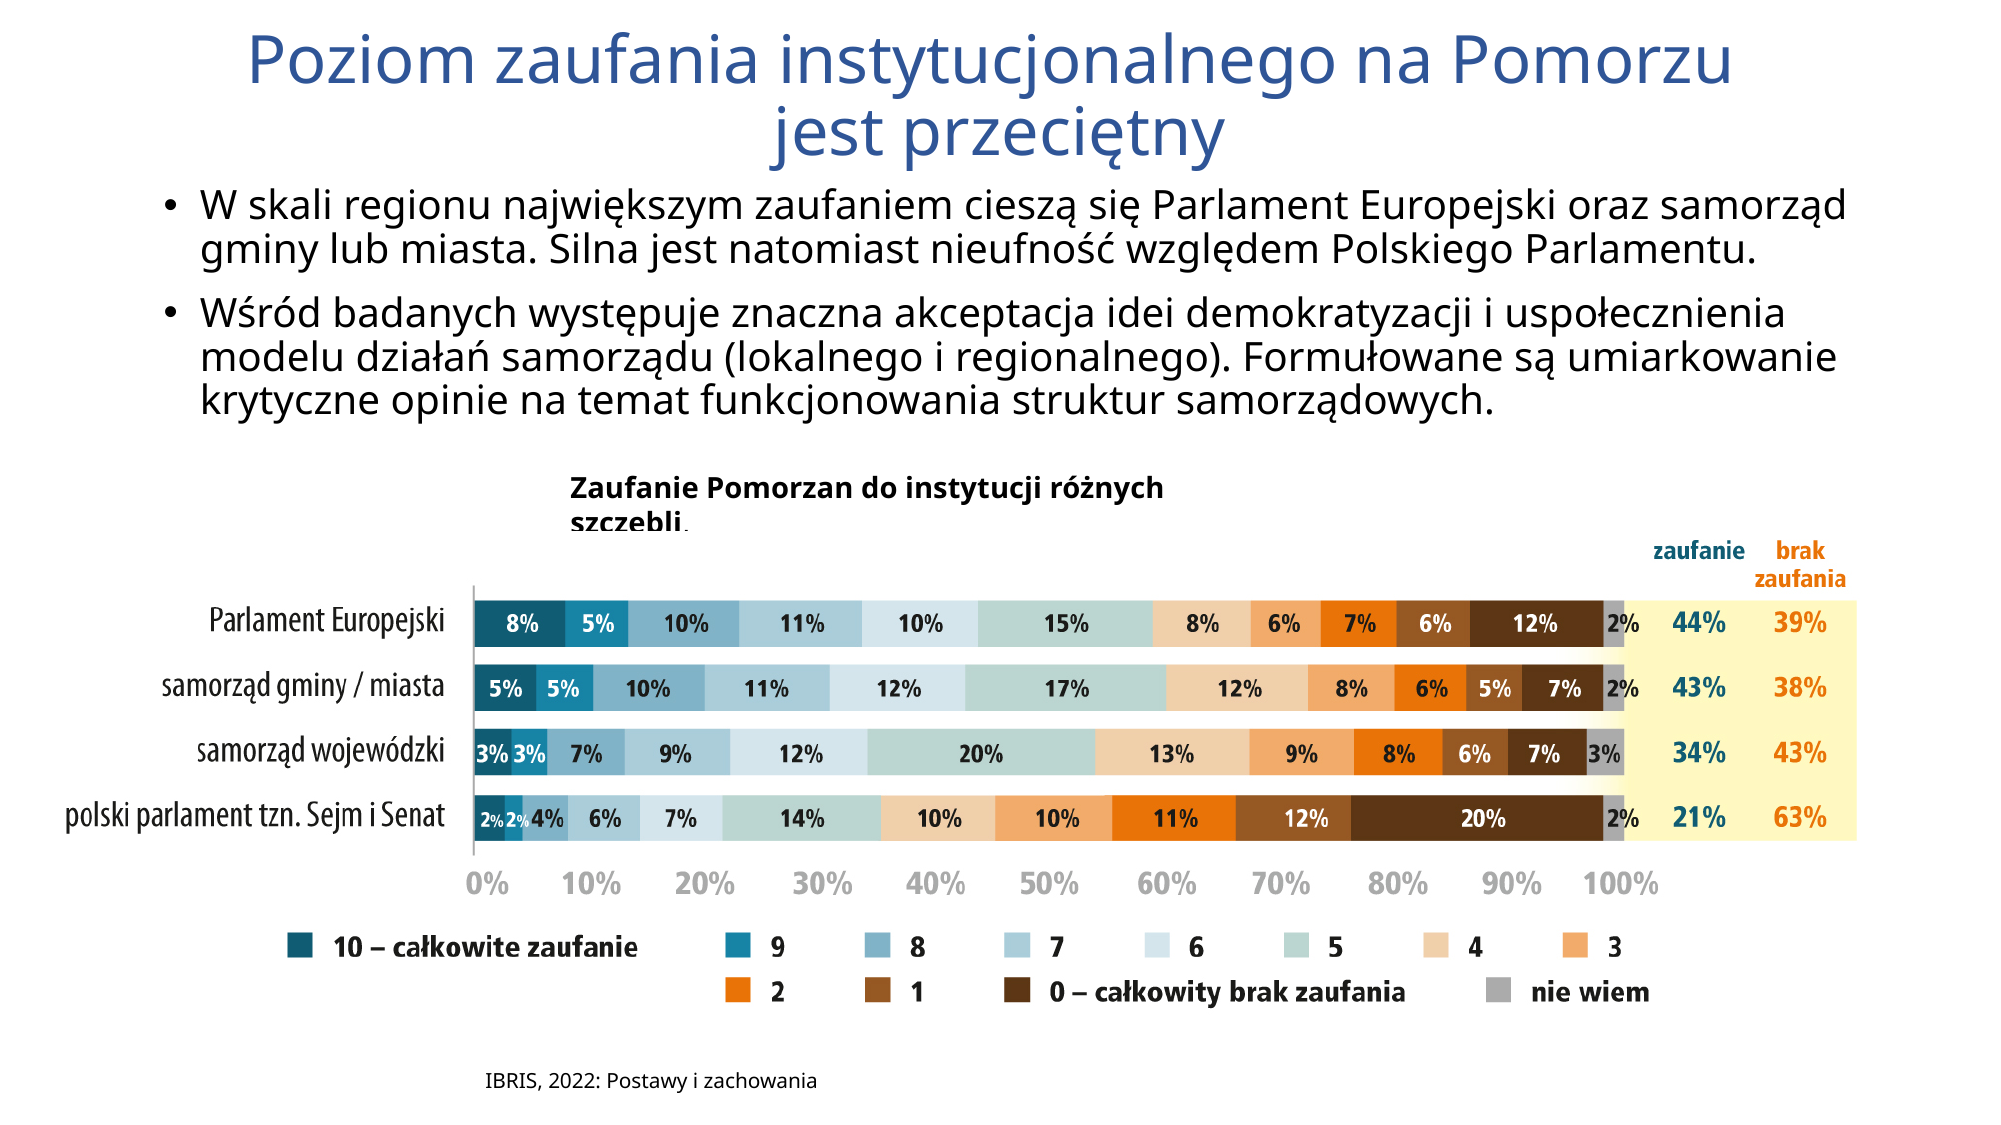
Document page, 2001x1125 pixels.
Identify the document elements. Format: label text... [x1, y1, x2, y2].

text_box Zaufanie Pomorzan do instytucji różnych szczebli. [555, 462, 1306, 528]
text_box W skali regionu największym zaufaniem cieszą się Parlament Europejski oraz samorząd gminy lub miasta. Silna jest natomiast nieufność względem Polskiego Parlamentu. Wśród badanych występuje znaczna akceptacja idei demokratyzacji i uspołecznienia modelu działań samorządu (lokalnego i regionalnego). Formułowane są umiarkowanie krytyczne opinie na temat funkcjonowania struktur samorządowych. [148, 177, 1874, 472]
text_box Poziom zaufania instytucjonalnego na Pomorzu jest przeciętny [137, 36, 1863, 159]
picture [53, 531, 1910, 1034]
text_box IBRIS, 2022: Postawy i zachowania [470, 1052, 1309, 1112]
